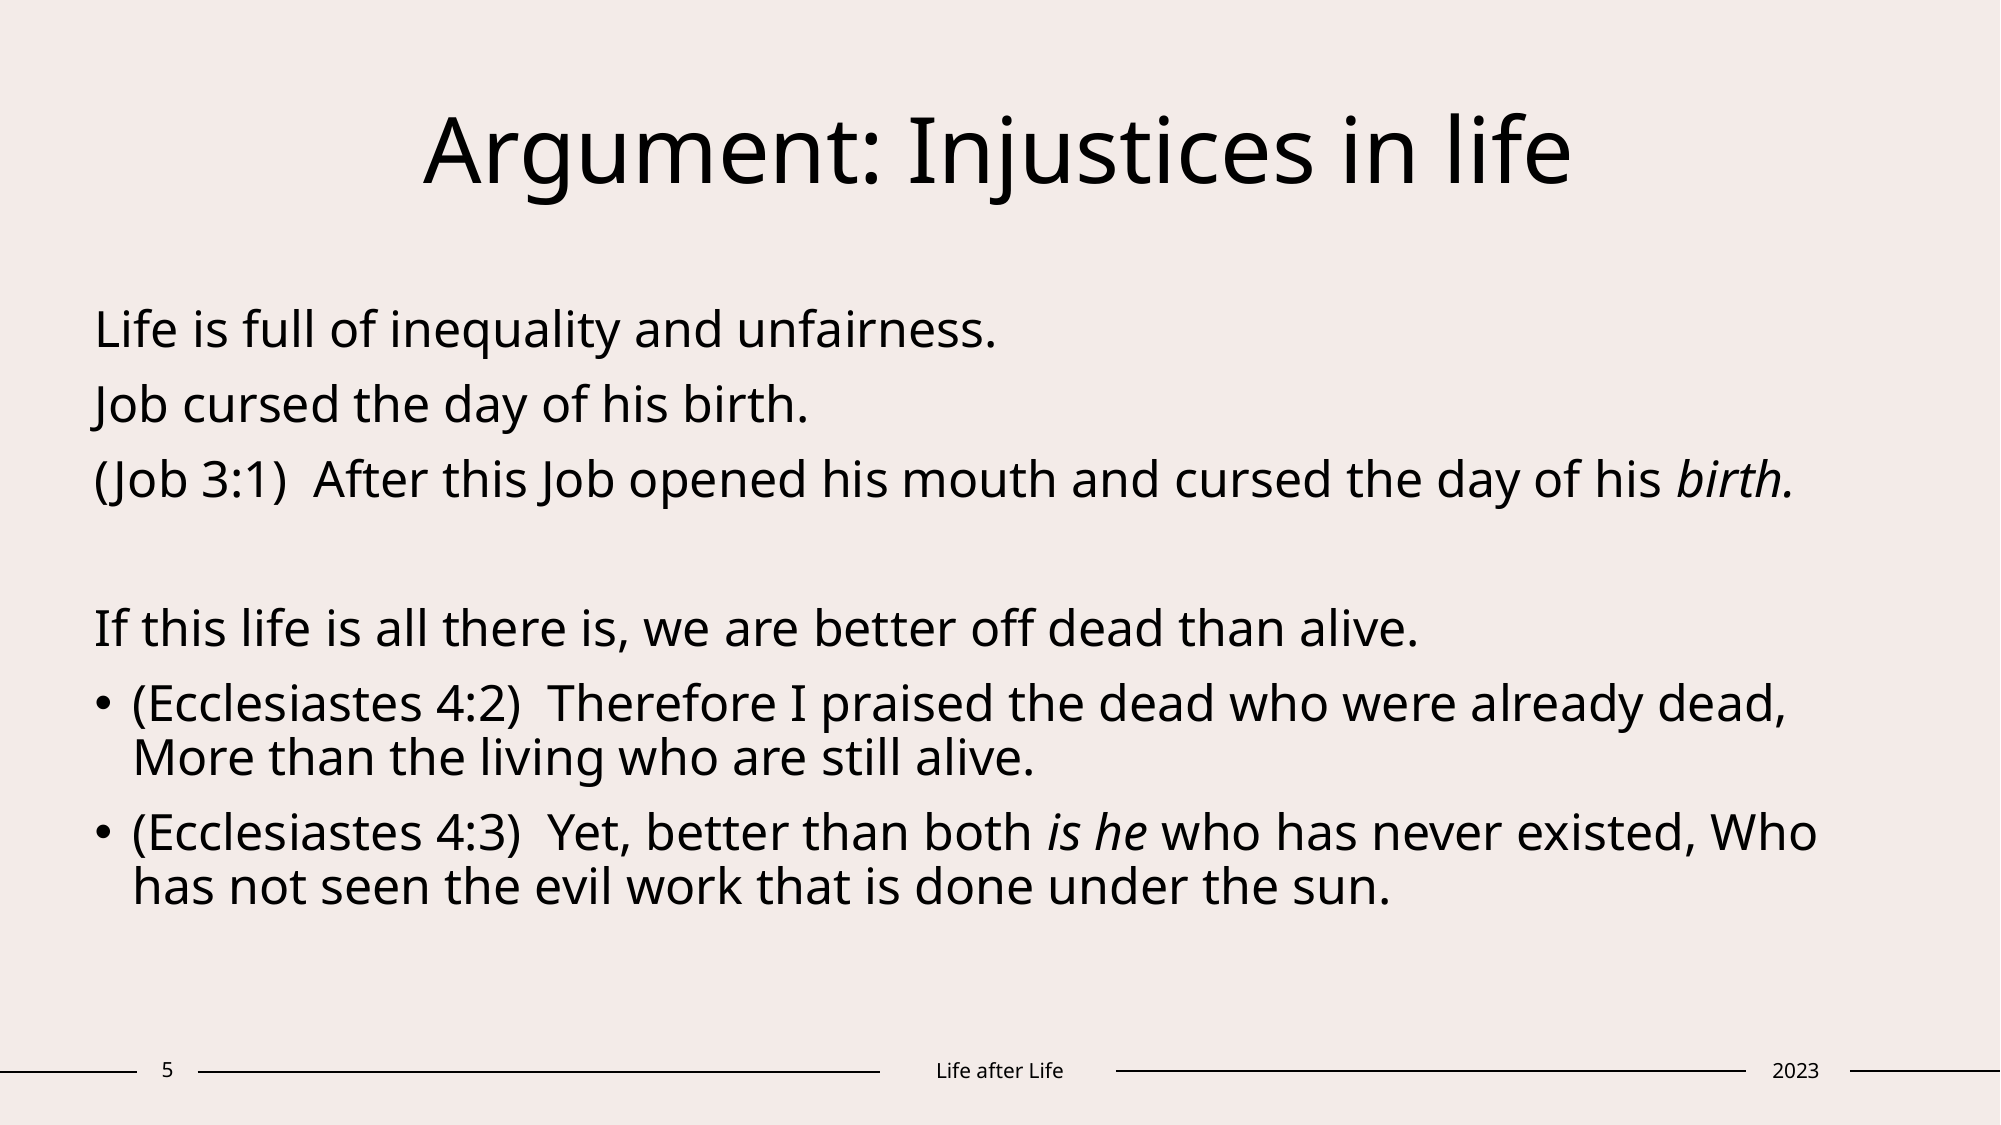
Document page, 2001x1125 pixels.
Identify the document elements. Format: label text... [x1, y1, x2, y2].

slide_number 2023 [1743, 1050, 1849, 1091]
slide_number 5 [137, 1050, 198, 1091]
title Argument: Injustices in life [187, 83, 1813, 251]
footer Life after Life [879, 1050, 1120, 1091]
list Life is full of inequality and unfairness. Job cursed the day of his birth. (Job 3:1) After this Job opened his mouth and cursed the day of his birth. If this life is all there is, we are better off dead than alive. (Ecclesiastes 4:2) Therefore I praised the dead who were already dead, More than the living who are still alive. (Ecclesiastes 4:3) Yet, better than both is he who has never existed, Who has not seen the evil work that is done under the sun. [79, 296, 1884, 980]
